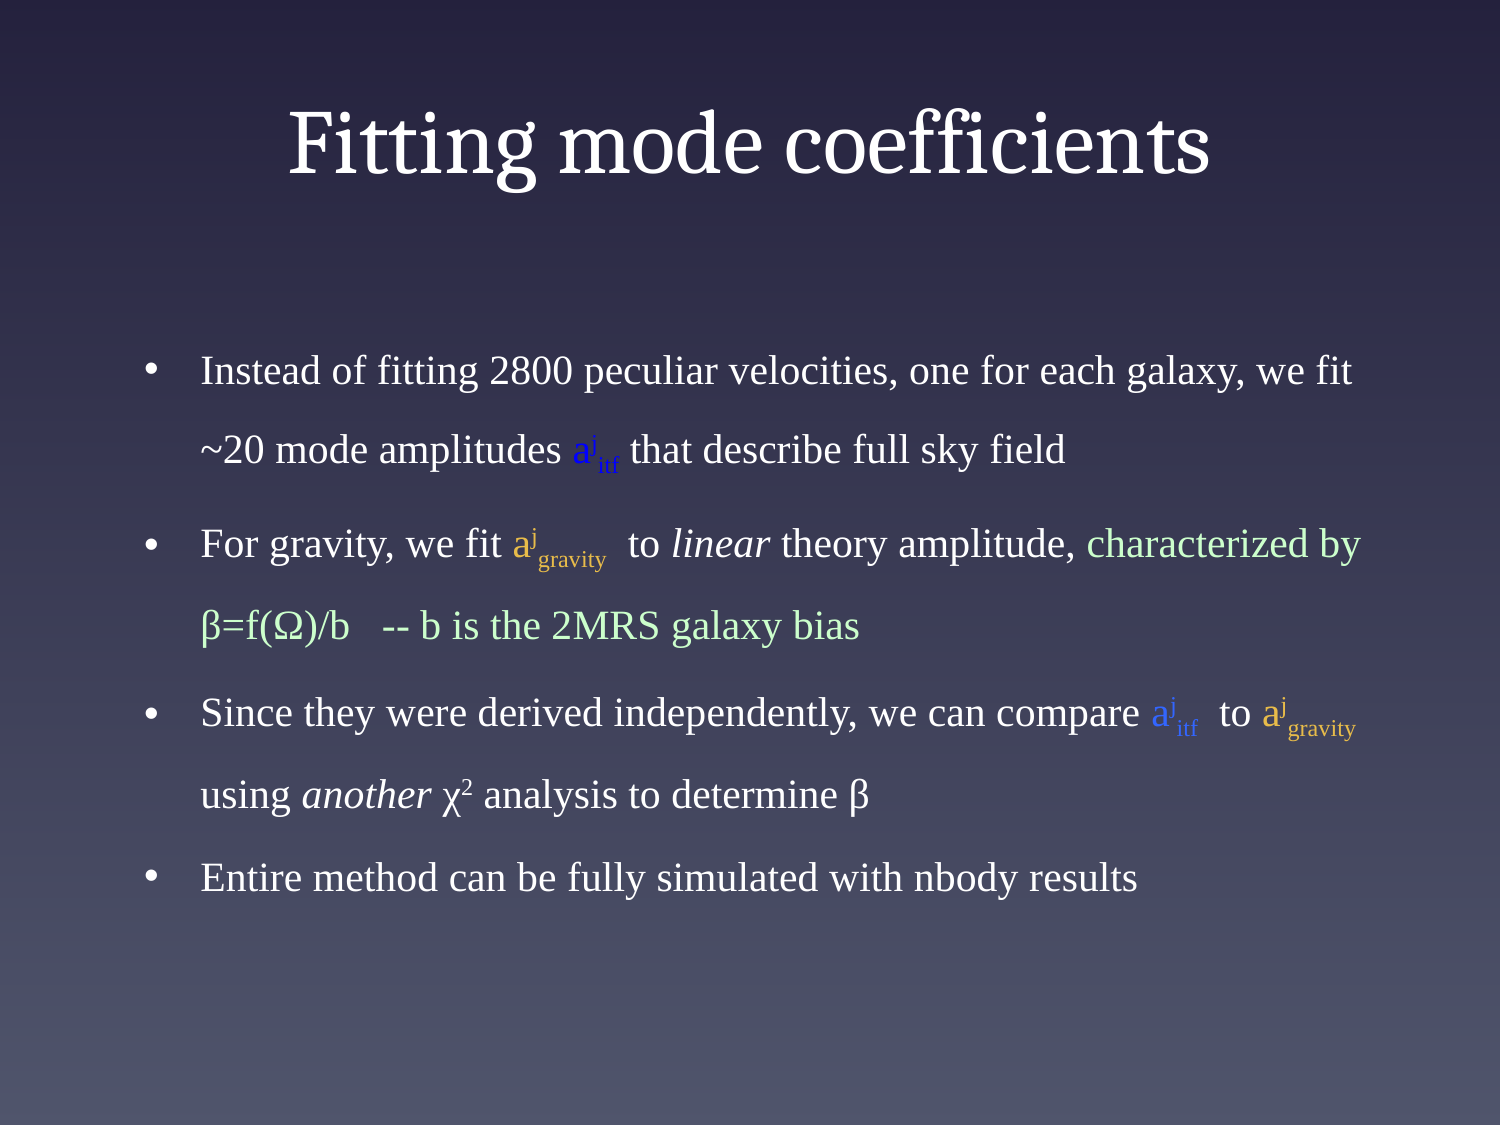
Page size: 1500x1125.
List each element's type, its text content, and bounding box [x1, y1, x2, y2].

list Instead of fitting 2800 peculiar velocities, one for each galaxy, we fit ~20 mode amplitudes ajitf that describe full sky field For gravity, we fit ajgravity to linear theory amplitude, characterized by β=f(Ω)/b -- b is the 2MRS galaxy bias Since they were derived independently, we can compare ajitf to ajgravity using another χ2 analysis to determine β Entire method can be fully simulated with nbody results [129, 237, 1425, 981]
title Fitting mode coefficients [75, 74, 1425, 262]
